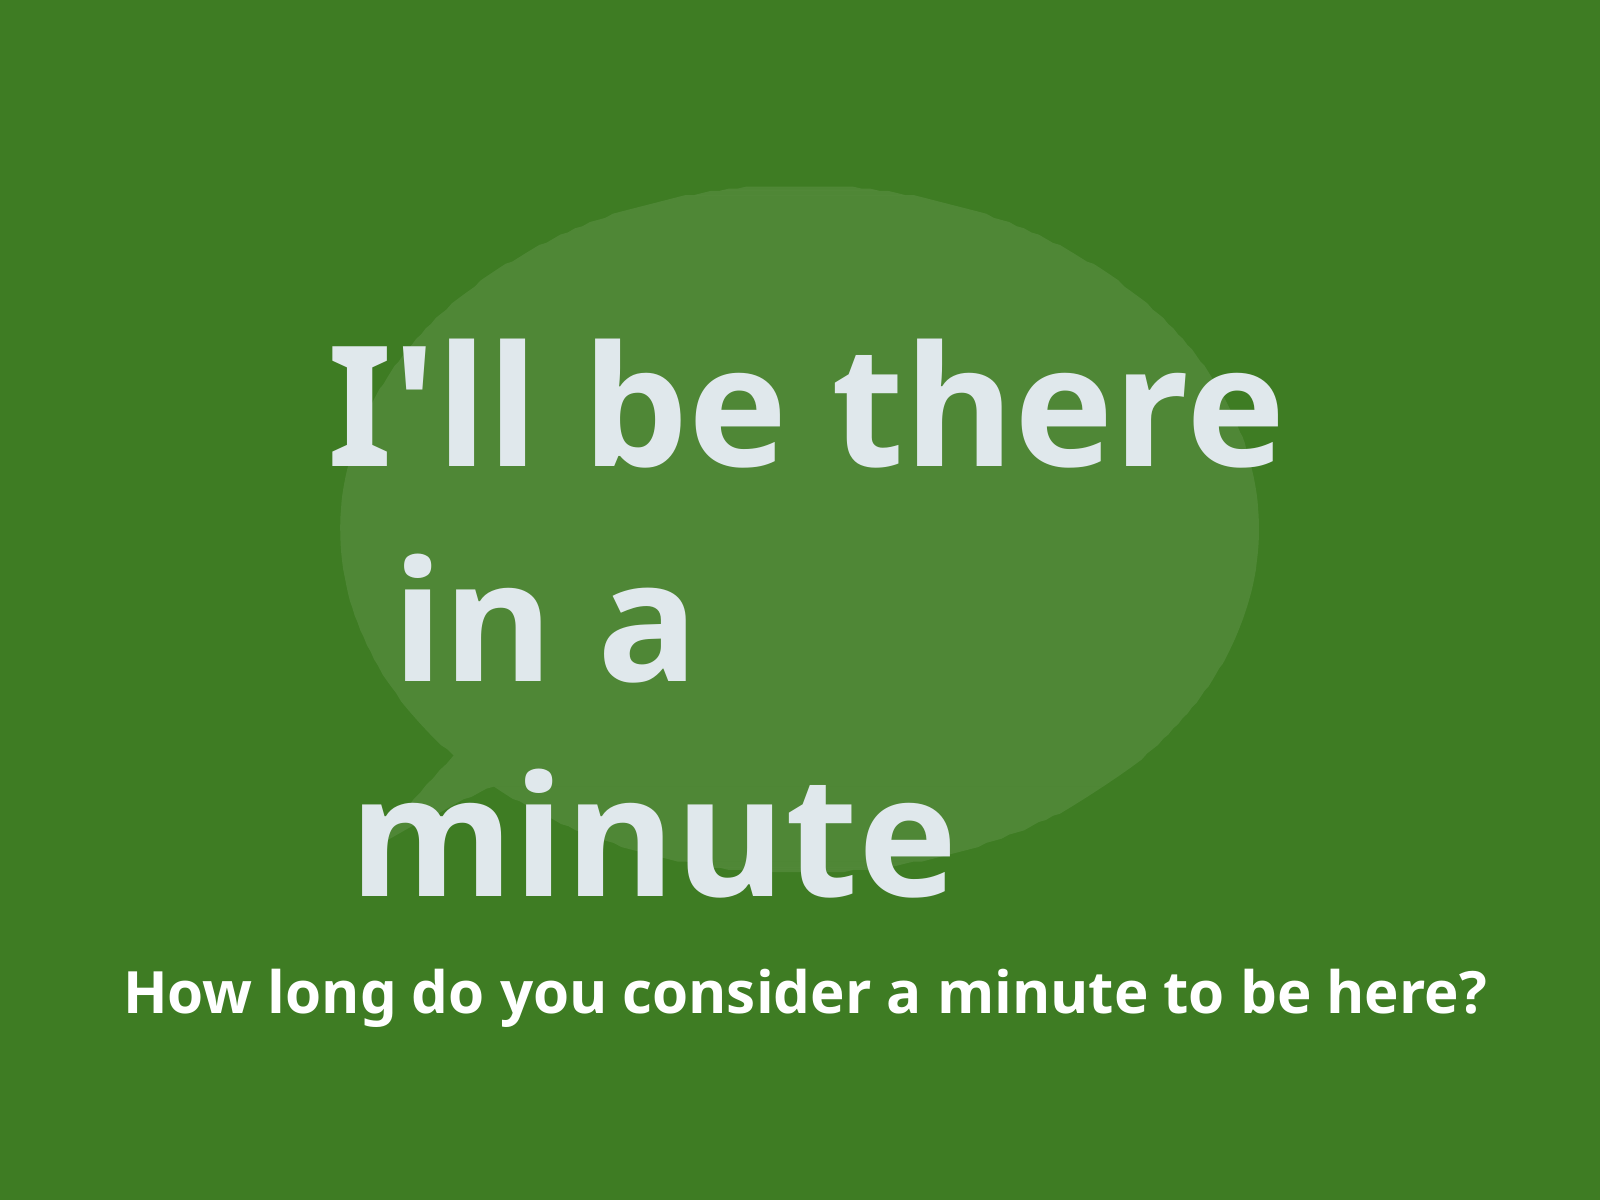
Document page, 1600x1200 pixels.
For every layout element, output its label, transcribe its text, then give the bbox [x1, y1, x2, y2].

subtitle How long do you consider a minute to be here? [92, 935, 1507, 1084]
title I'll be there in a minute [276, 282, 1324, 721]
